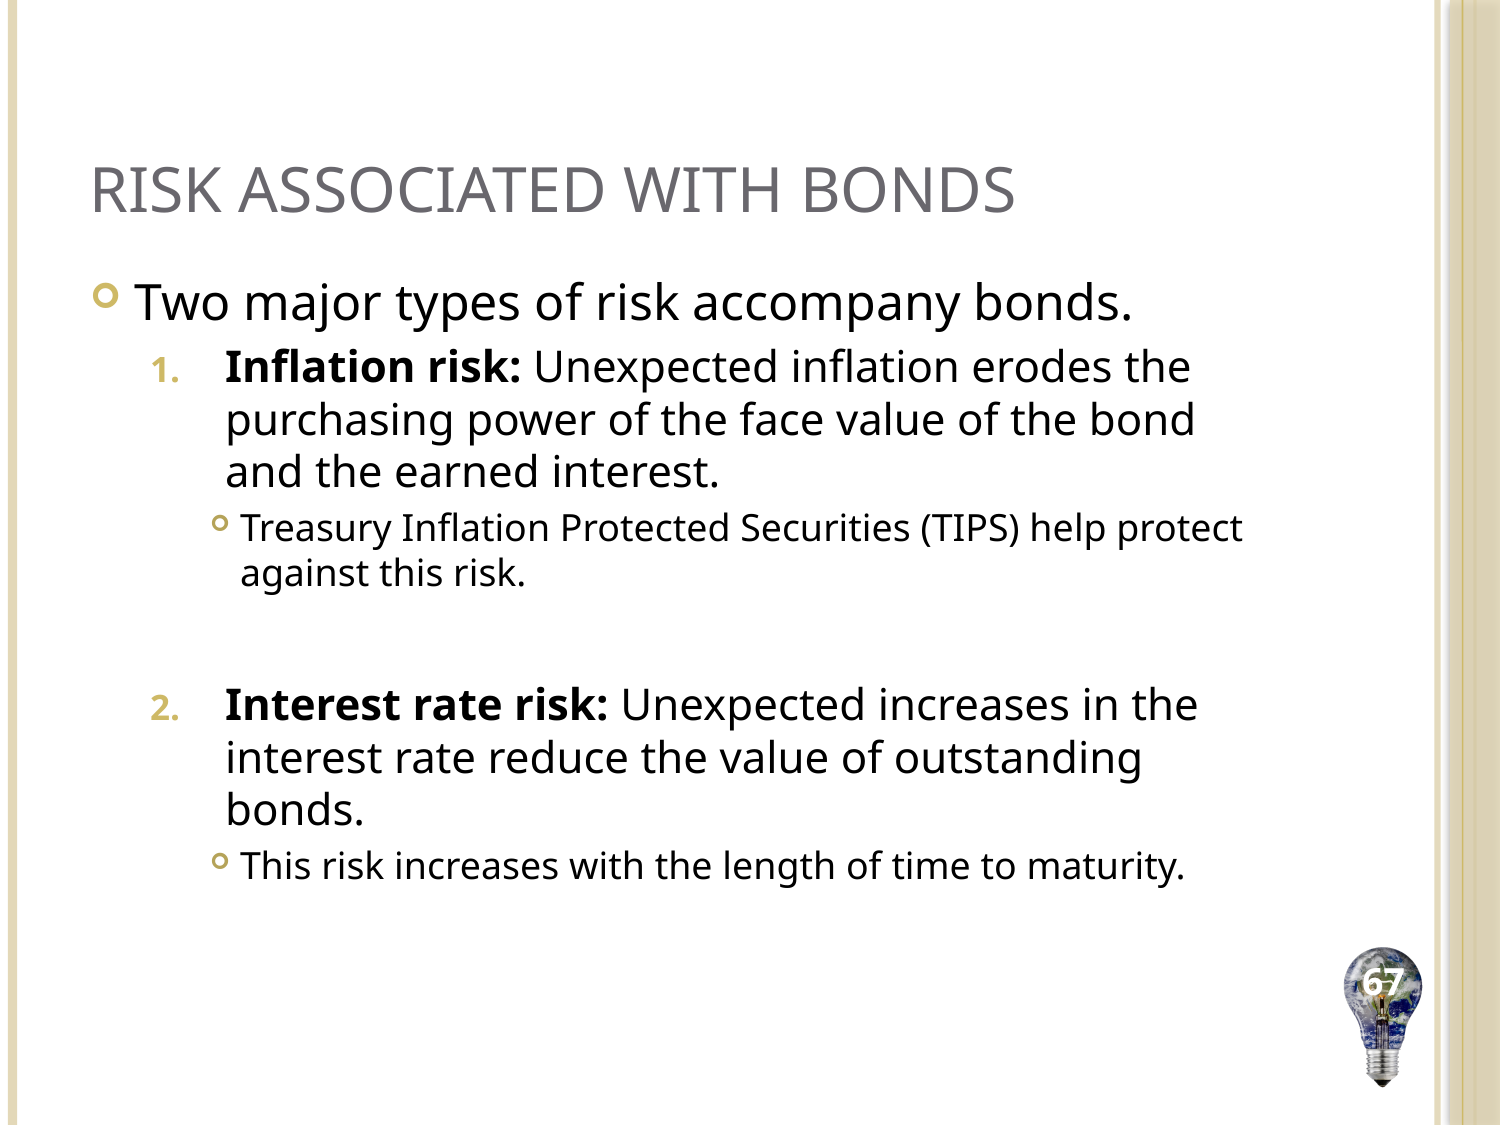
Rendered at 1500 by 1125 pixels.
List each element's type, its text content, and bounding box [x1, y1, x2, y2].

title Risk Associated With Bonds [75, 45, 1300, 233]
picture [1327, 933, 1434, 1099]
list Two major types of risk accompany bonds. Inflation risk: Unexpected inflation erodes the purchasing power of the face value of the bond and the earned interest. Treasury Inflation Protected Securities (TIPS) help protect against this risk. Interest rate risk: Unexpected increases in the interest rate reduce the value of outstanding bonds. This risk increases with the length of time to maturity. [74, 262, 1301, 1063]
slide_number 67 [1333, 940, 1434, 1026]
